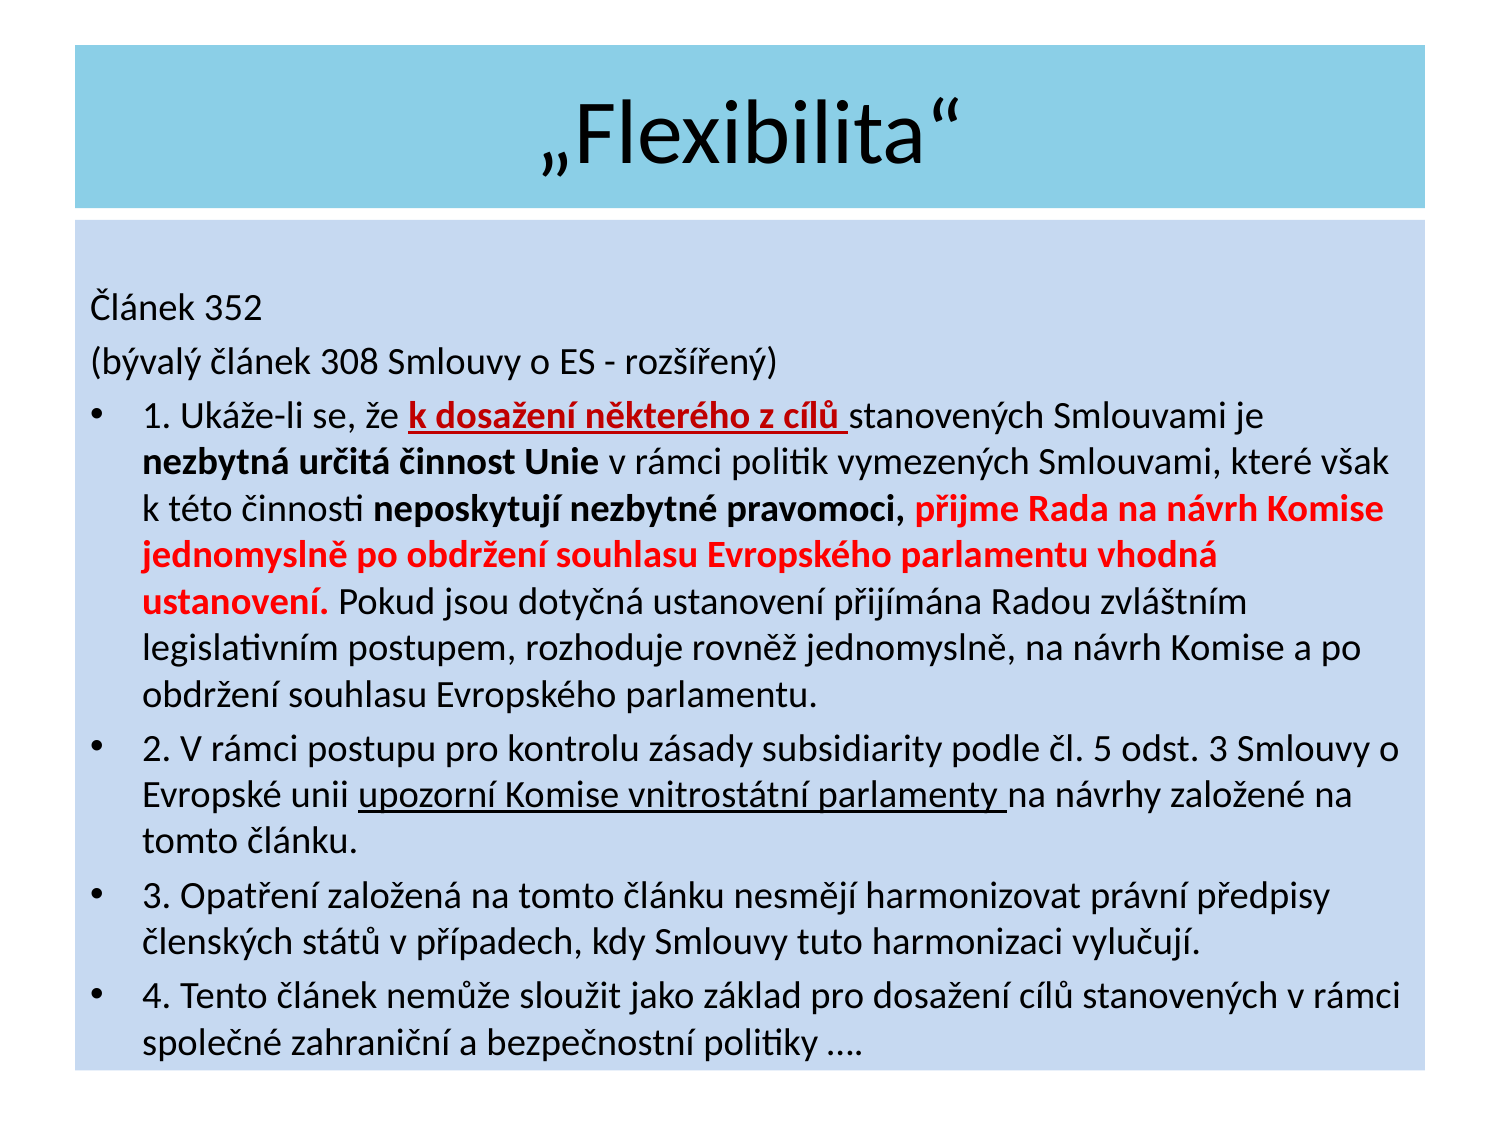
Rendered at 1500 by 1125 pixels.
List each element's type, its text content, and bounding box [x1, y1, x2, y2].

list Článek 352 (bývalý článek 308 Smlouvy o ES - rozšířený) 1. Ukáže-li se, že k dosažení některého z cílů stanovených Smlouvami je nezbytná určitá činnost Unie v rámci politik vymezených Smlouvami, které však k této činnosti neposkytují nezbytné pravomoci, přijme Rada na návrh Komise jednomyslně po obdržení souhlasu Evropského parlamentu vhodná ustanovení. Pokud jsou dotyčná ustanovení přijímána Radou zvláštním legislativním postupem, rozhoduje rovněž jednomyslně, na návrh Komise a po obdržení souhlasu Evropského parlamentu. 2. V rámci postupu pro kontrolu zásady subsidiarity podle čl. 5 odst. 3 Smlouvy o Evropské unii upozorní Komise vnitrostátní parlamenty na návrhy založené na tomto článku. 3. Opatření založená na tomto článku nesmějí harmonizovat právní předpisy členských států v případech, kdy Smlouvy tuto harmonizaci vylučují. 4. Tento článek nemůže sloužit jako základ pro dosažení cílů stanovených v rámci společné zahraniční a bezpečnostní politiky …. [75, 219, 1425, 1071]
title „Flexibilita“ [75, 45, 1425, 209]
